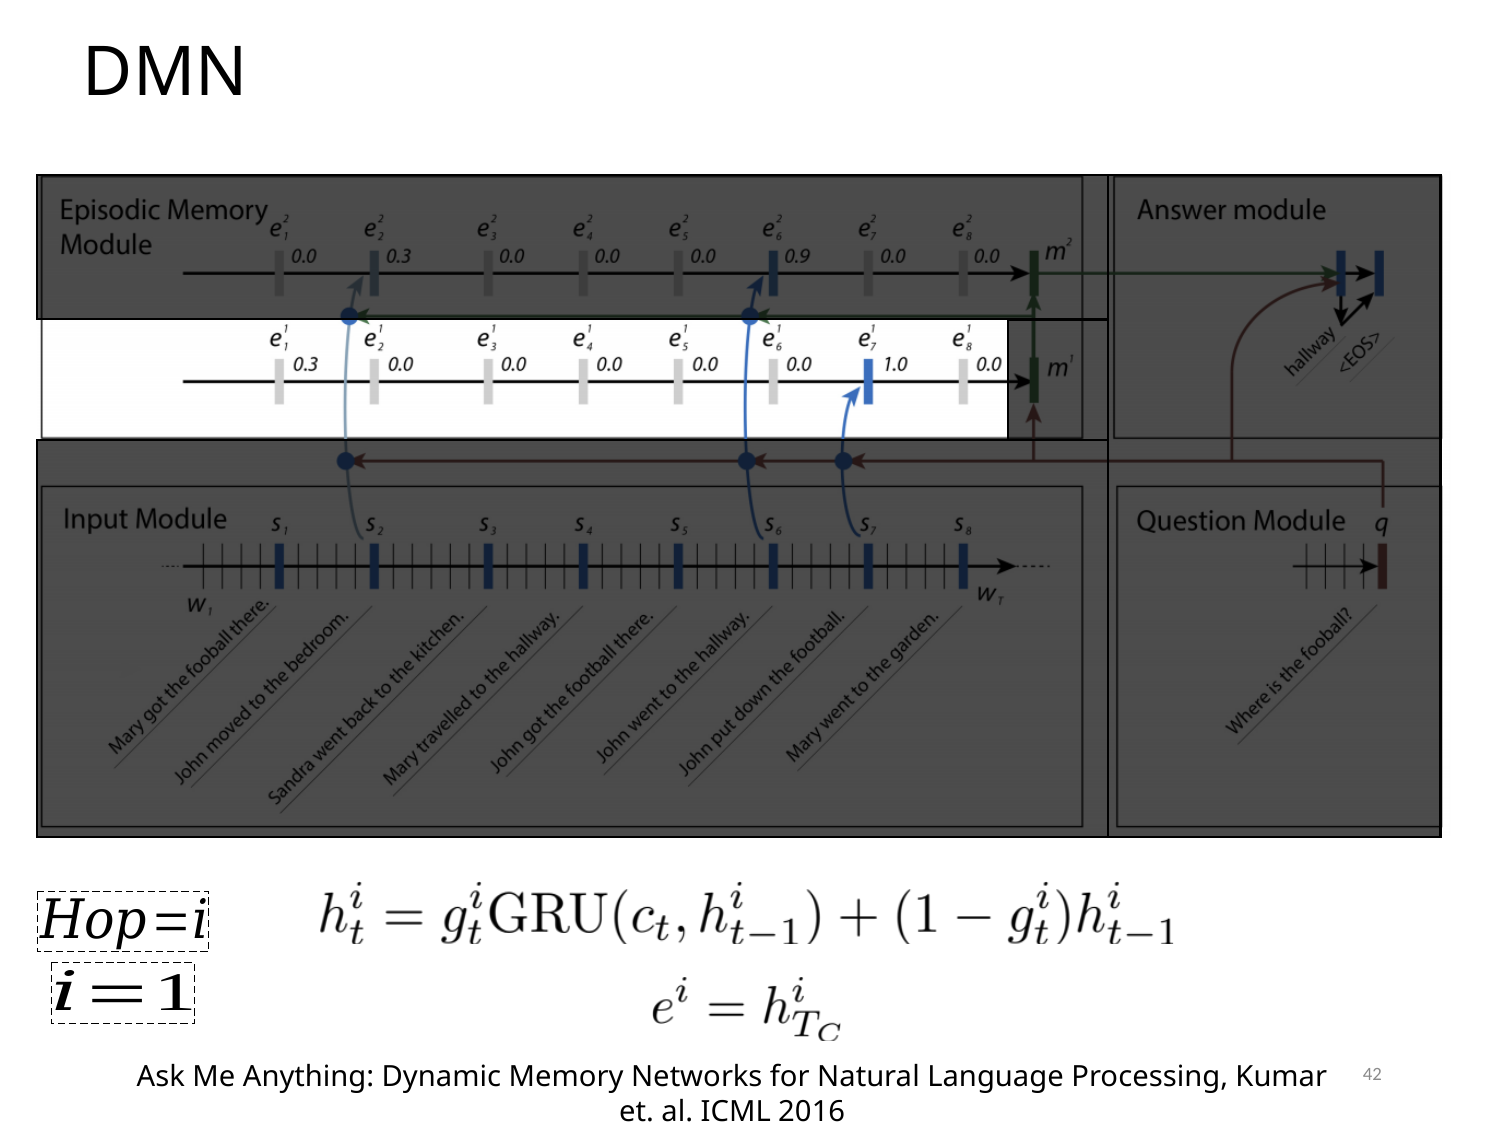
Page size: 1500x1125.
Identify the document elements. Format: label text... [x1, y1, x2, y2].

text_box Ask Me Anything: Dynamic Memory Networks for Natural Language Processing, Kumar et. al. ICML 2016 [106, 1049, 1359, 1125]
title DMN [67, 0, 1397, 148]
picture [36, 171, 1456, 837]
picture [319, 881, 1174, 944]
picture [652, 976, 841, 1041]
slide_number 42 [1059, 1042, 1397, 1103]
